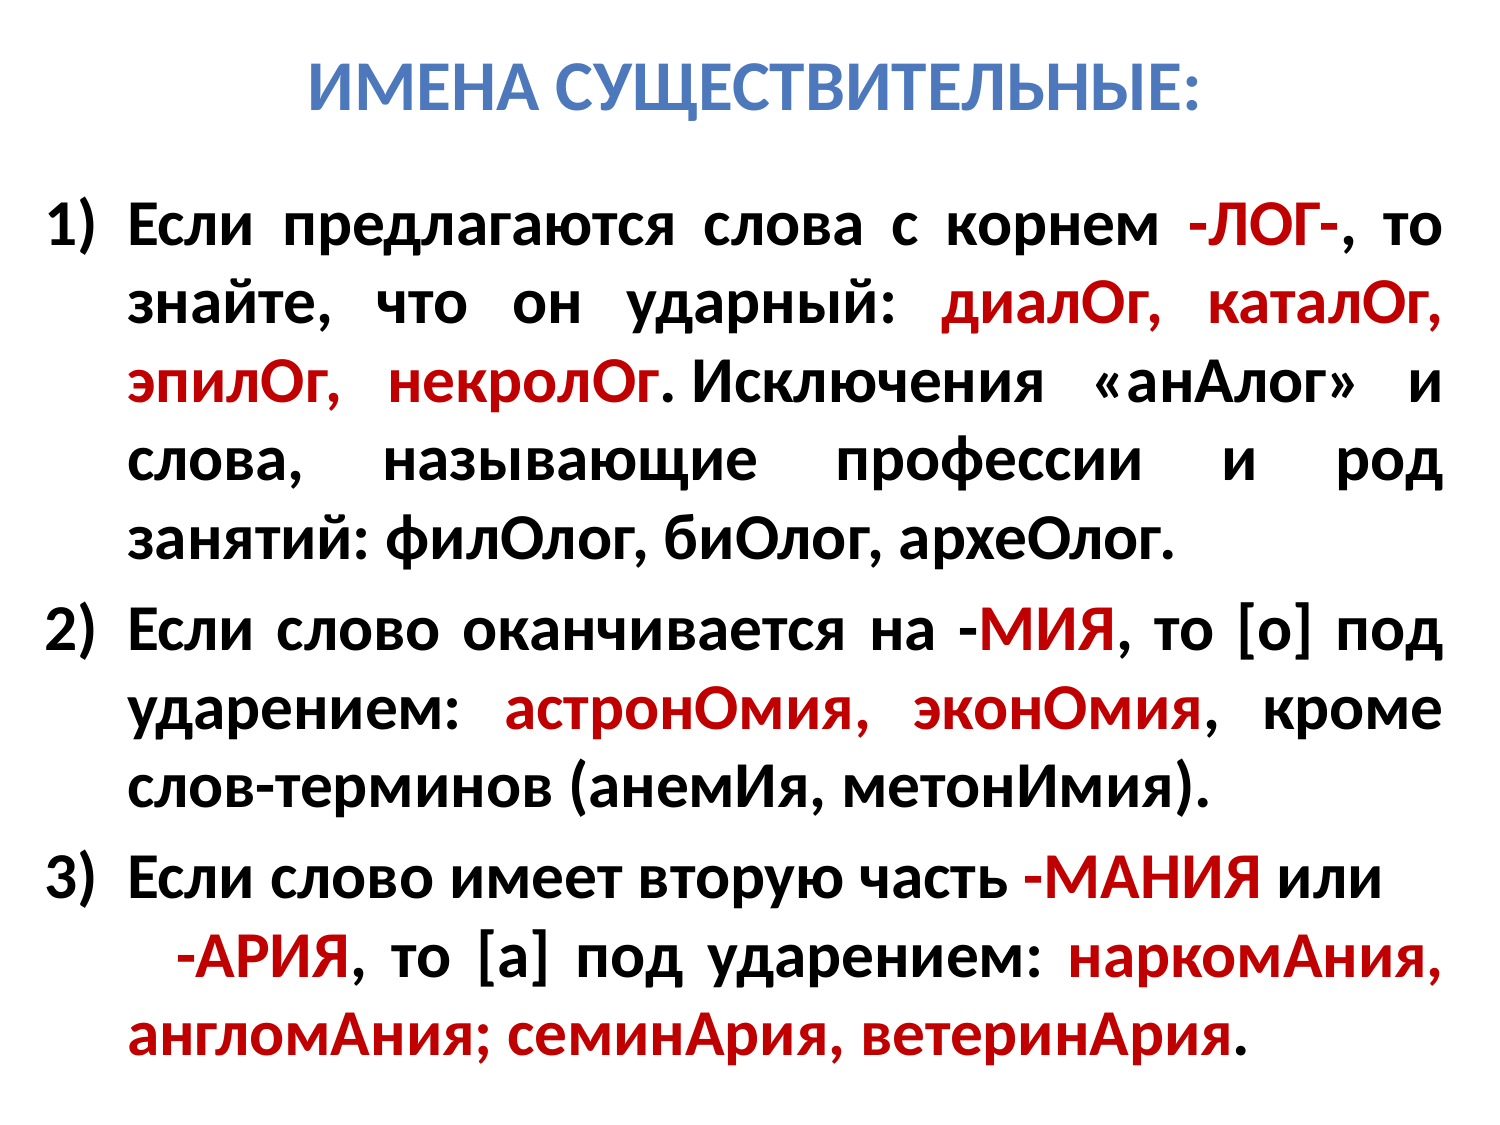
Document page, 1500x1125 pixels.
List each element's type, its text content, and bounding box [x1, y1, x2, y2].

title Имена существительные: [88, 30, 1439, 172]
list Если предлагаются слова с корнем -ЛОГ-, то знайте, что он ударный: диалОг, каталОг, эпилОг, некролОг. Исключения «анАлог» и слова, называющие профессии и род занятий: филОлог, биОлог, археОлог. Если слово оканчивается на -МИЯ, то [о] под ударением: астронОмия, эконОмия, кроме слов-терминов (анемИя, метонИмия). Если слово имеет вторую часть -МАНИЯ или -АРИЯ, то [а] под ударением: наркомАния, англомАния; семинАрия, ветеринАрия. [29, 172, 1459, 1083]
